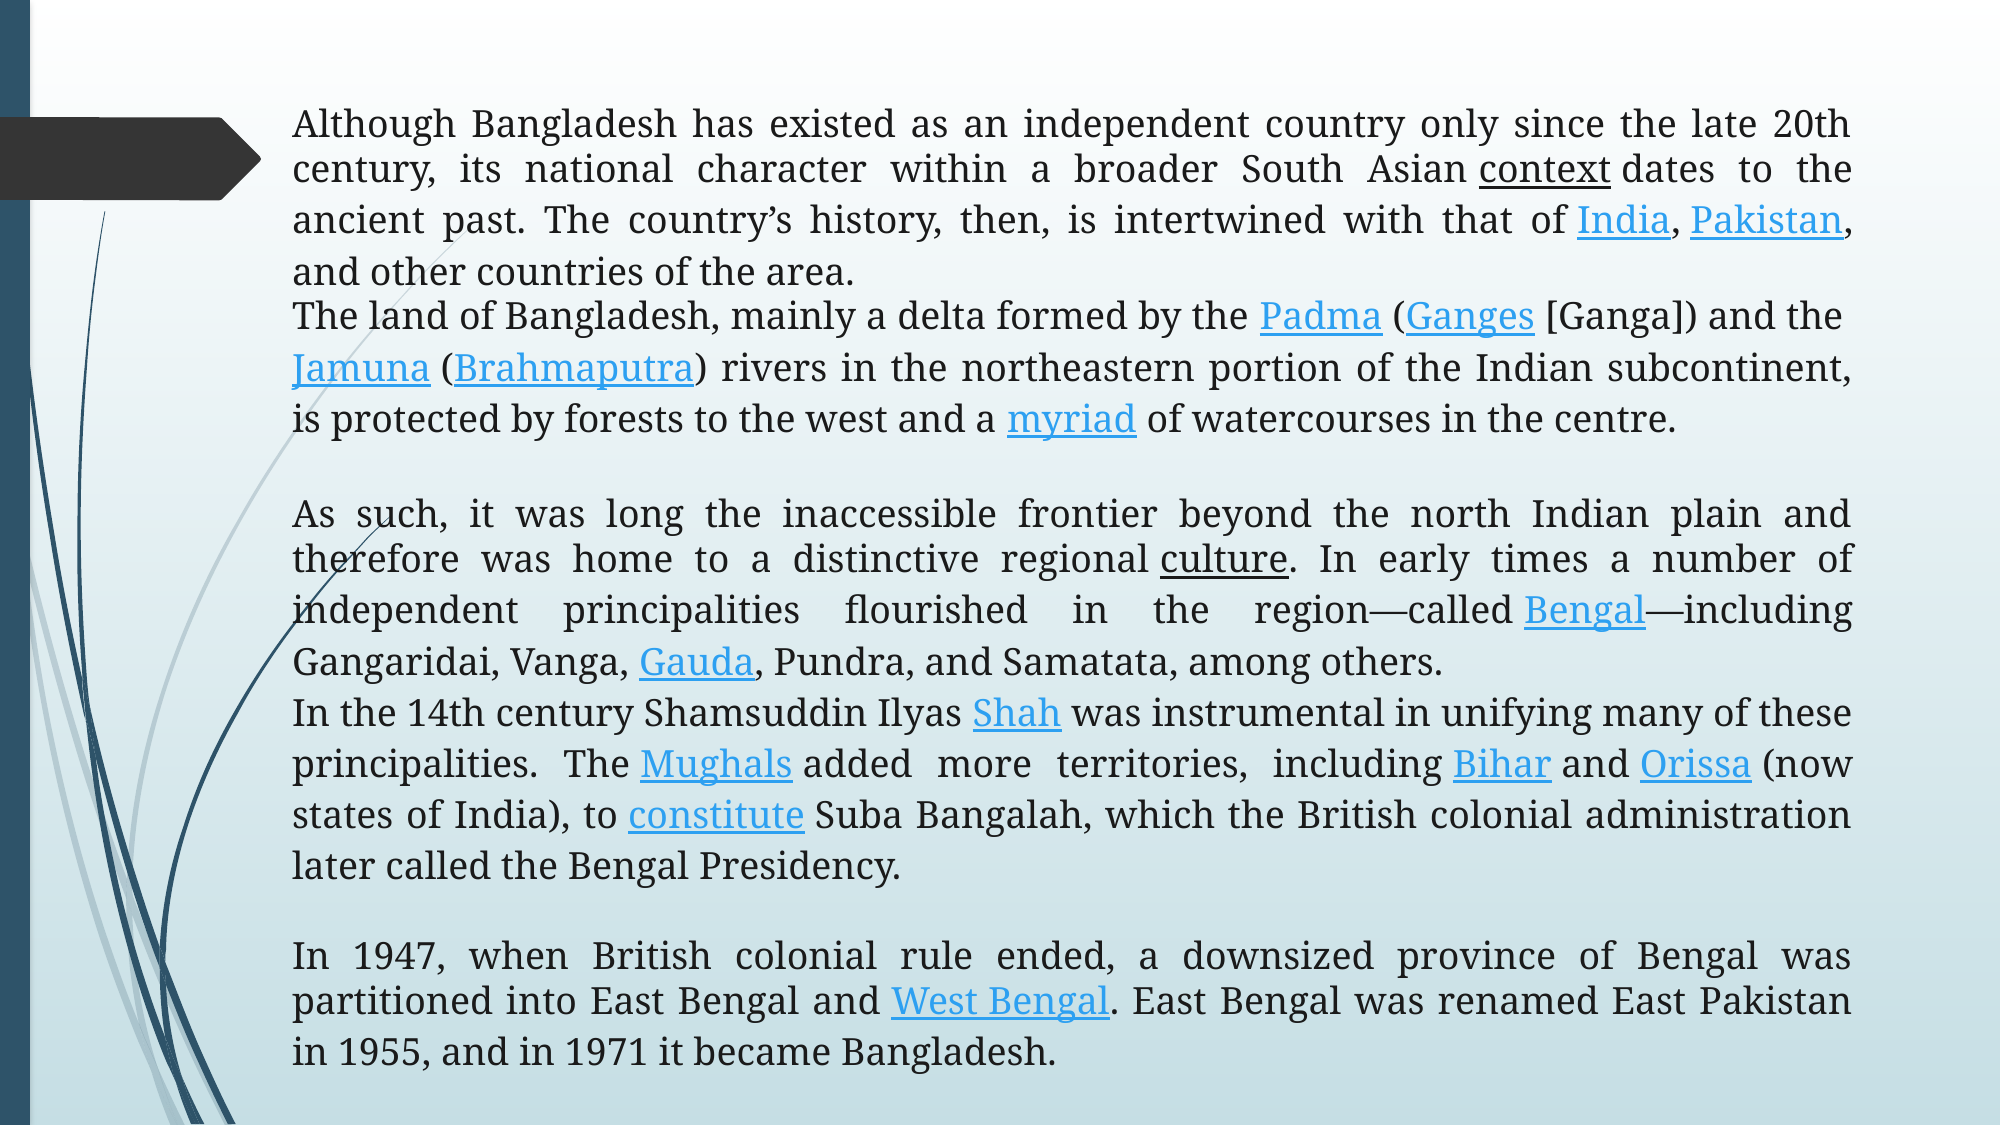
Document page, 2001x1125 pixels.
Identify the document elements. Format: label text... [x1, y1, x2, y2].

text_box Although Bangladesh has existed as an independent country only since the late 20th century, its national character within a broader South Asian context dates to the ancient past. The country’s history, then, is intertwined with that of India, Pakistan, and other countries of the area. The land of Bangladesh, mainly a delta formed by the Padma (Ganges [Ganga]) and the Jamuna (Brahmaputra) rivers in the northeastern portion of the Indian subcontinent, is protected by forests to the west and a myriad of watercourses in the centre. As such, it was long the inaccessible frontier beyond the north Indian plain and therefore was home to a distinctive regional culture. In early times a number of independent principalities flourished in the region—called Bengal—including Gangaridai, Vanga, Gauda, Pundra, and Samatata, among others. In the 14th century Shamsuddin Ilyas Shah was instrumental in unifying many of these principalities. The Mughals added more territories, including Bihar and Orissa (now states of India), to constitute Suba Bangalah, which the British colonial administration later called the Bengal Presidency. In 1947, when British colonial rule ended, a downsized province of Bengal was partitioned into East Bengal and West Bengal. East Bengal was renamed East Pakistan in 1955, and in 1971 it became Bangladesh. [277, 93, 1868, 1081]
